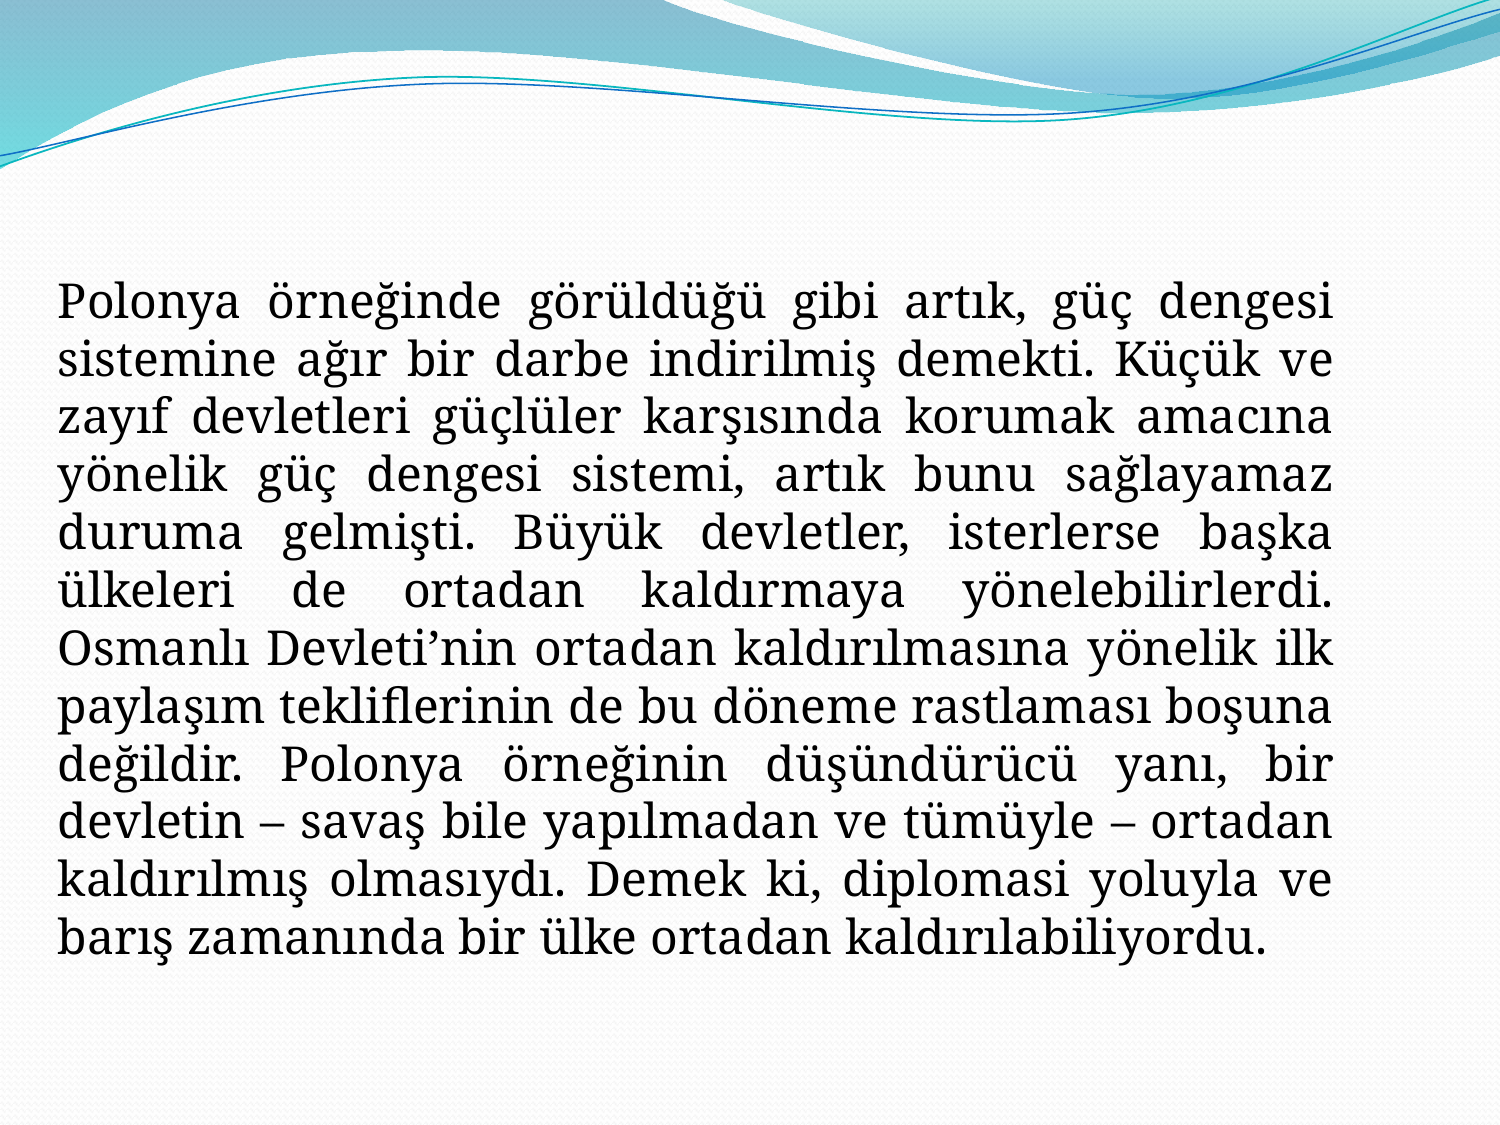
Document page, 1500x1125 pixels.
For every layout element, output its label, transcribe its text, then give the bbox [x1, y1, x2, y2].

list Polonya örneğinde görüldüğü gibi artık, güç dengesi sistemine ağır bir darbe indirilmiş demekti. Küçük ve zayıf devletleri güçlüler karşısında korumak amacına yönelik güç dengesi sistemi, artık bunu sağlayamaz duruma gelmişti. Büyük devletler, isterlerse başka ülkeleri de ortadan kaldırmaya yönelebilirlerdi. Osmanlı Devleti’nin ortadan kaldırılmasına yönelik ilk paylaşım tekliflerinin de bu döneme rastlaması boşuna değildir. Polonya örneğinin düşündürücü yanı, bir devletin – savaş bile yapılmadan ve tümüyle – ortadan kaldırılmış olmasıydı. Demek ki, diplomasi yoluyla ve barış zamanında bir ülke ortadan kaldırılabiliyordu. [0, 262, 1350, 1005]
